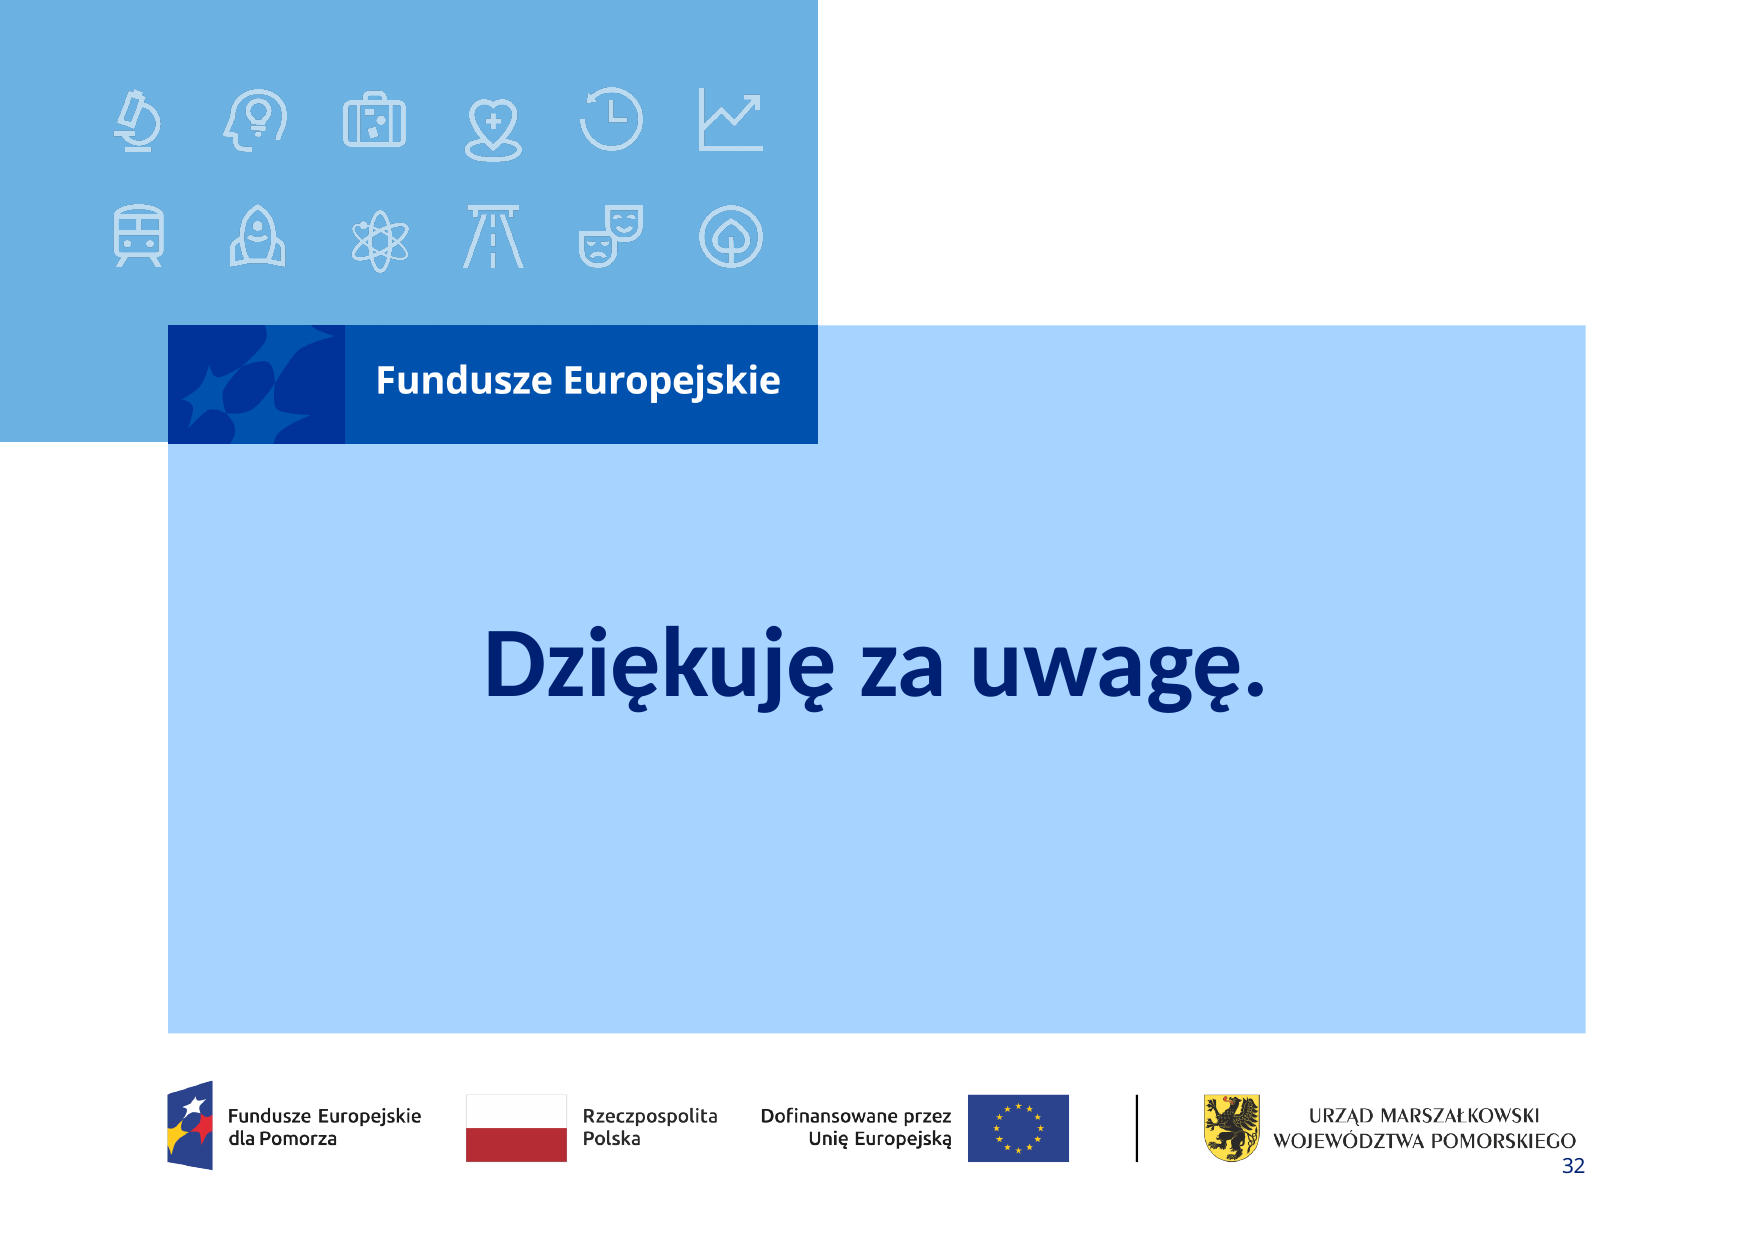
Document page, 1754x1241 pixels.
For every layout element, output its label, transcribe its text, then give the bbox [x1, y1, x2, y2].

slide_number 32 [1408, 1151, 1586, 1182]
picture [168, 325, 818, 444]
title Dziękuję za uwagę. [227, 466, 1527, 727]
picture [144, 1057, 1598, 1193]
